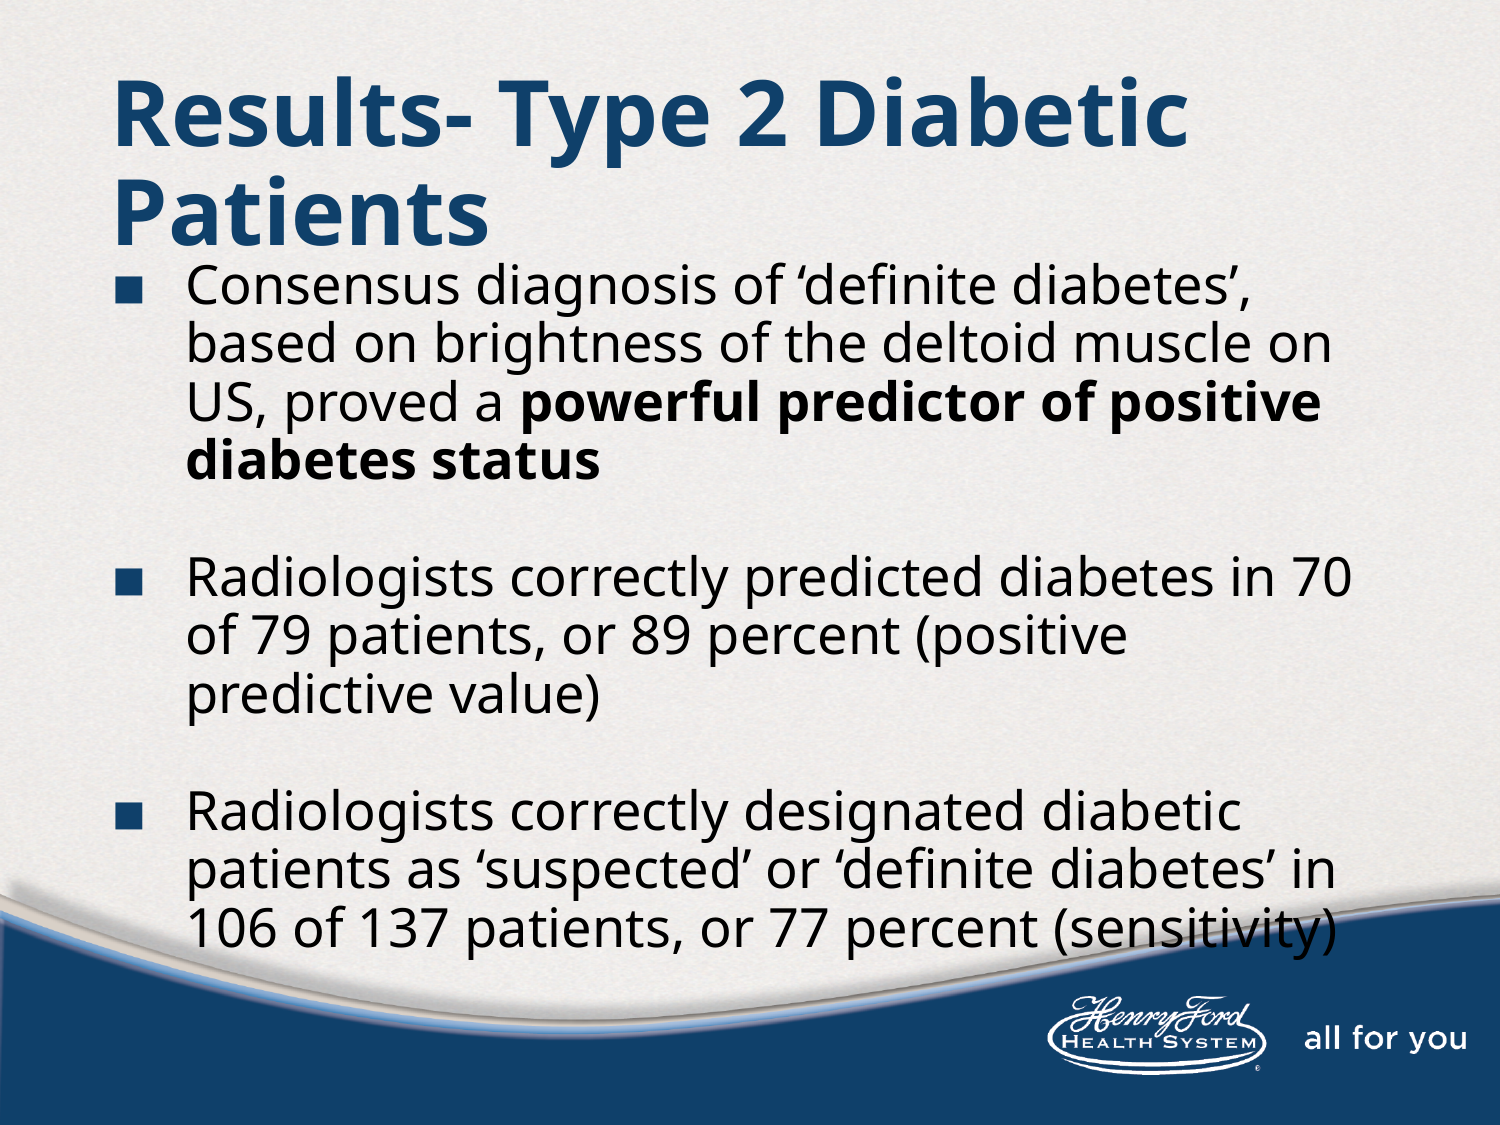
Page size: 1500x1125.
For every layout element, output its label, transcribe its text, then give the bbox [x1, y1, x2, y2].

title Results- Type 2 Diabetic Patients [103, 59, 1397, 249]
picture [0, 0, 1500, 1125]
list Consensus diagnosis of ‘definite diabetes’, based on brightness of the deltoid muscle on US, proved a powerful predictor of positive diabetes status Radiologists correctly predicted diabetes in 70 of 79 patients, or 89 percent (positive predictive value) Radiologists correctly designated diabetic patients as ‘suspected’ or ‘definite diabetes’ in 106 of 137 patients, or 77 percent (sensitivity) [103, 249, 1397, 964]
